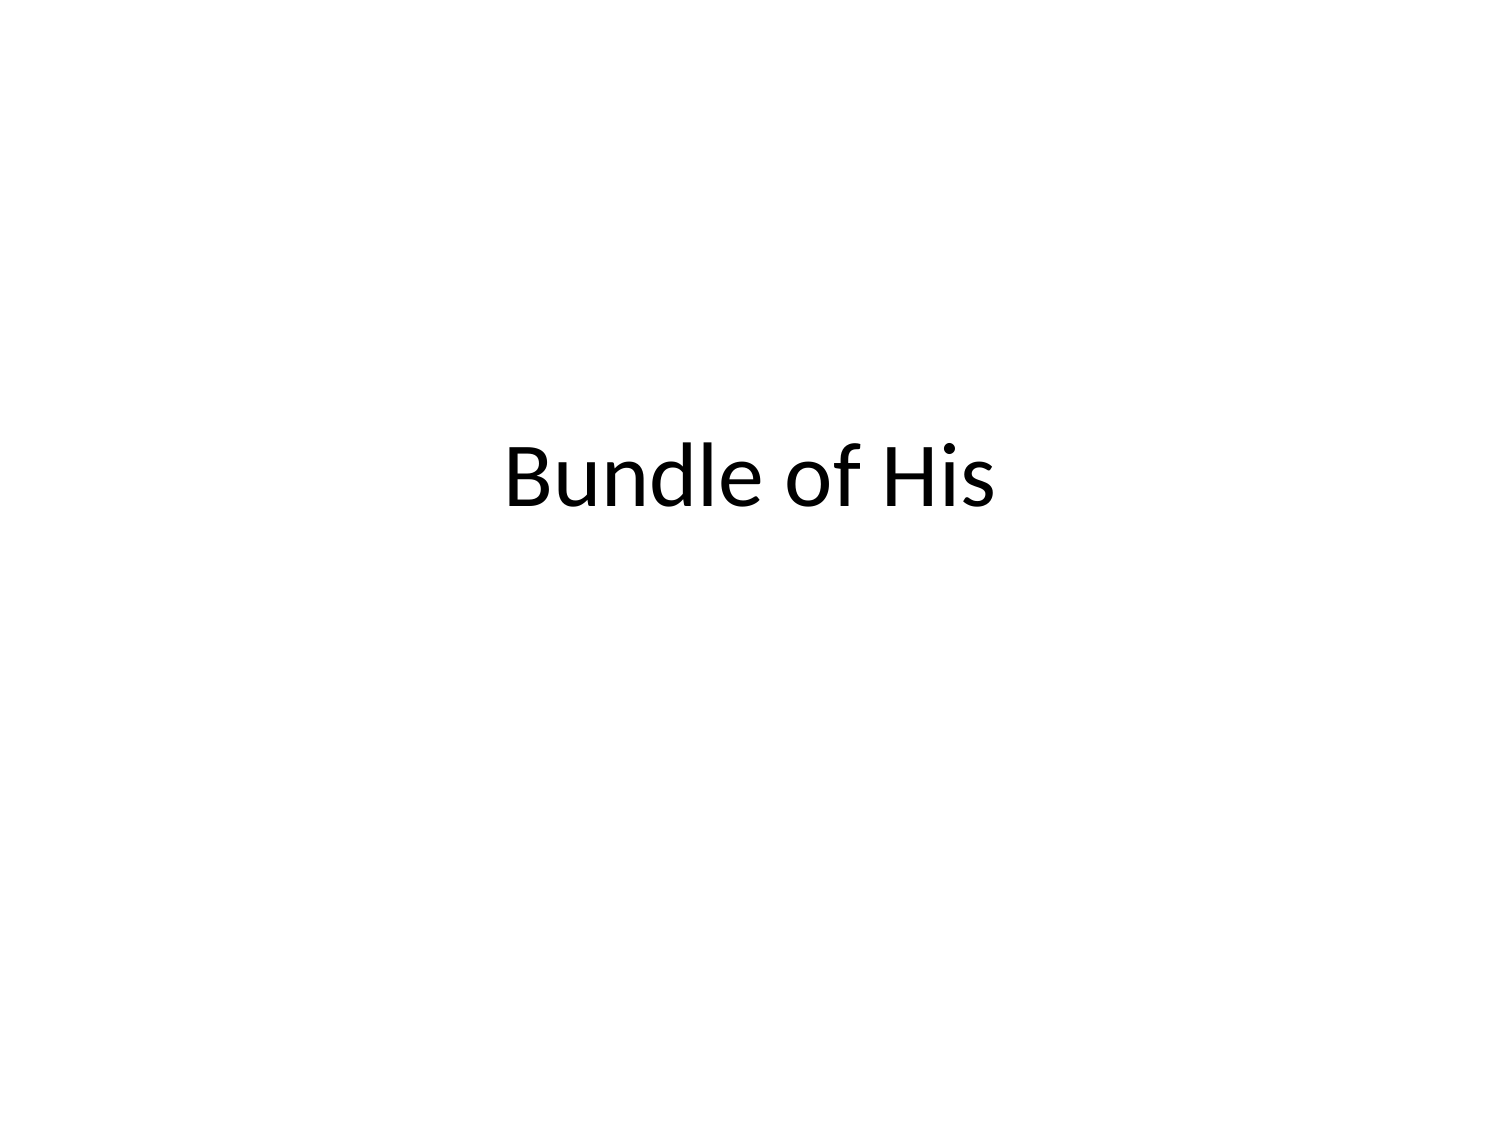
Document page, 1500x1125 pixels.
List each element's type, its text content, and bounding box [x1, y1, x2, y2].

title Bundle of His [112, 349, 1388, 591]
